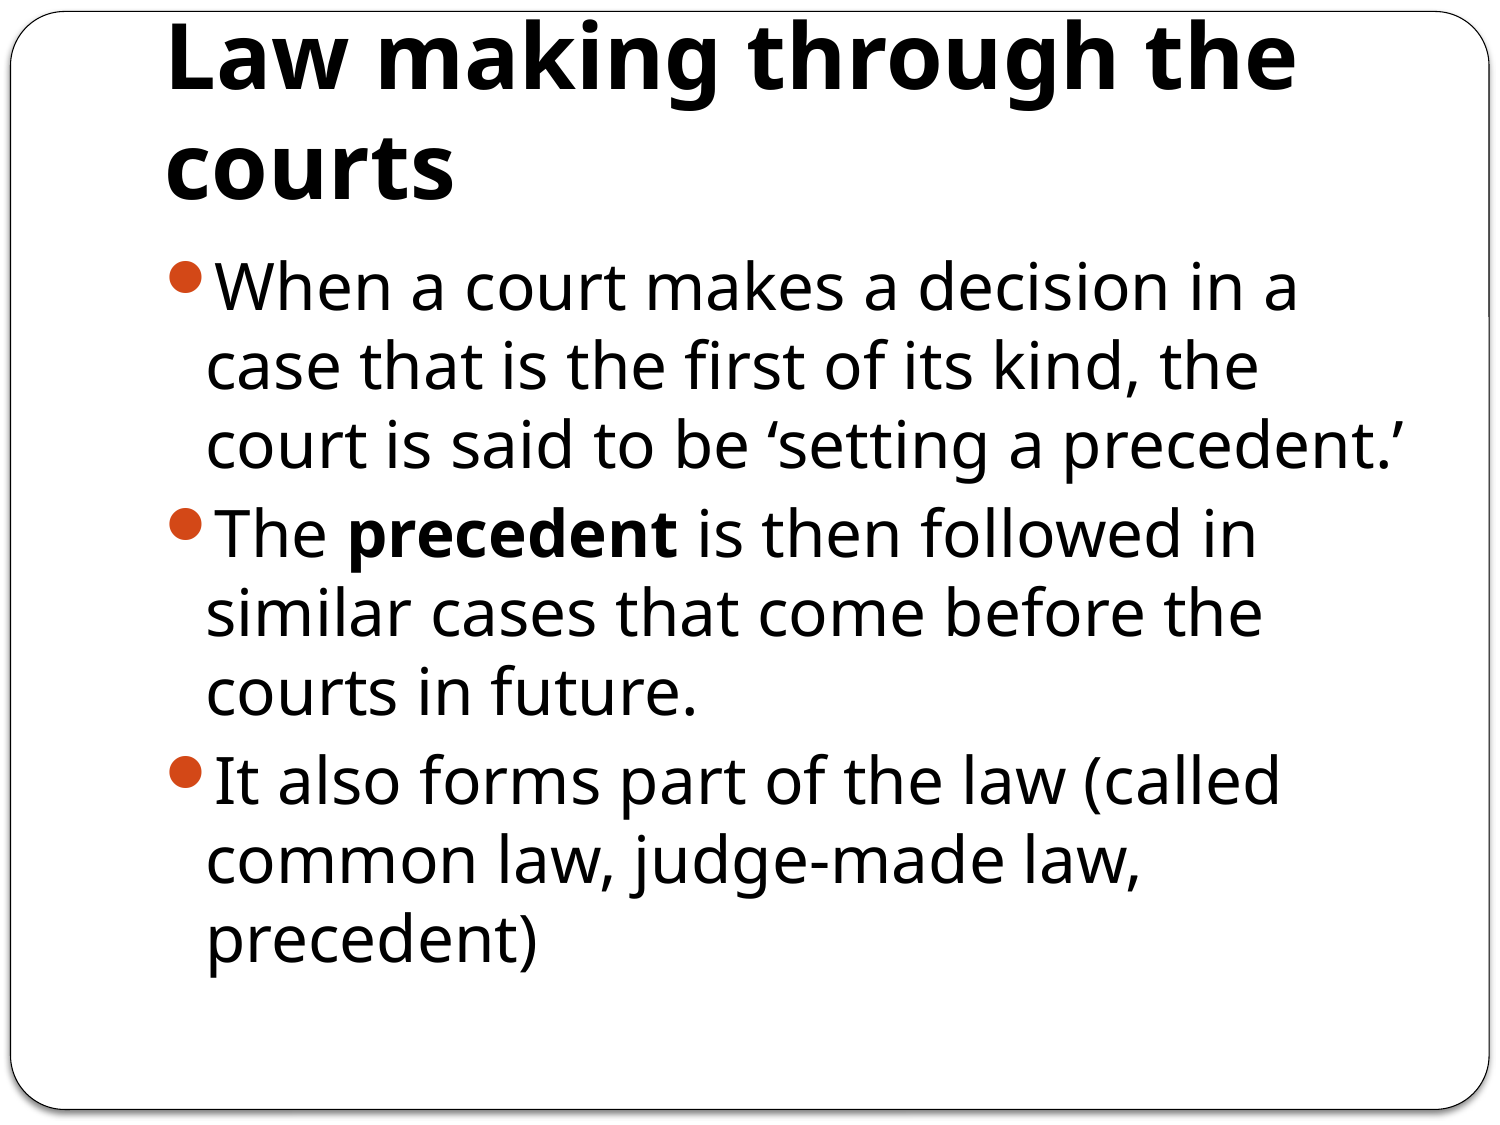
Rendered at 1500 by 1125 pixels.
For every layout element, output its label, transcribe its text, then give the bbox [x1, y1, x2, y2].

list When a court makes a decision in a case that is the first of its kind, the court is said to be ‘setting a precedent.’ The precedent is then followed in similar cases that come before the courts in future. It also forms part of the law (called common law, judge-made law, precedent) [150, 237, 1425, 988]
title Law making through the courts [150, 45, 1425, 233]
